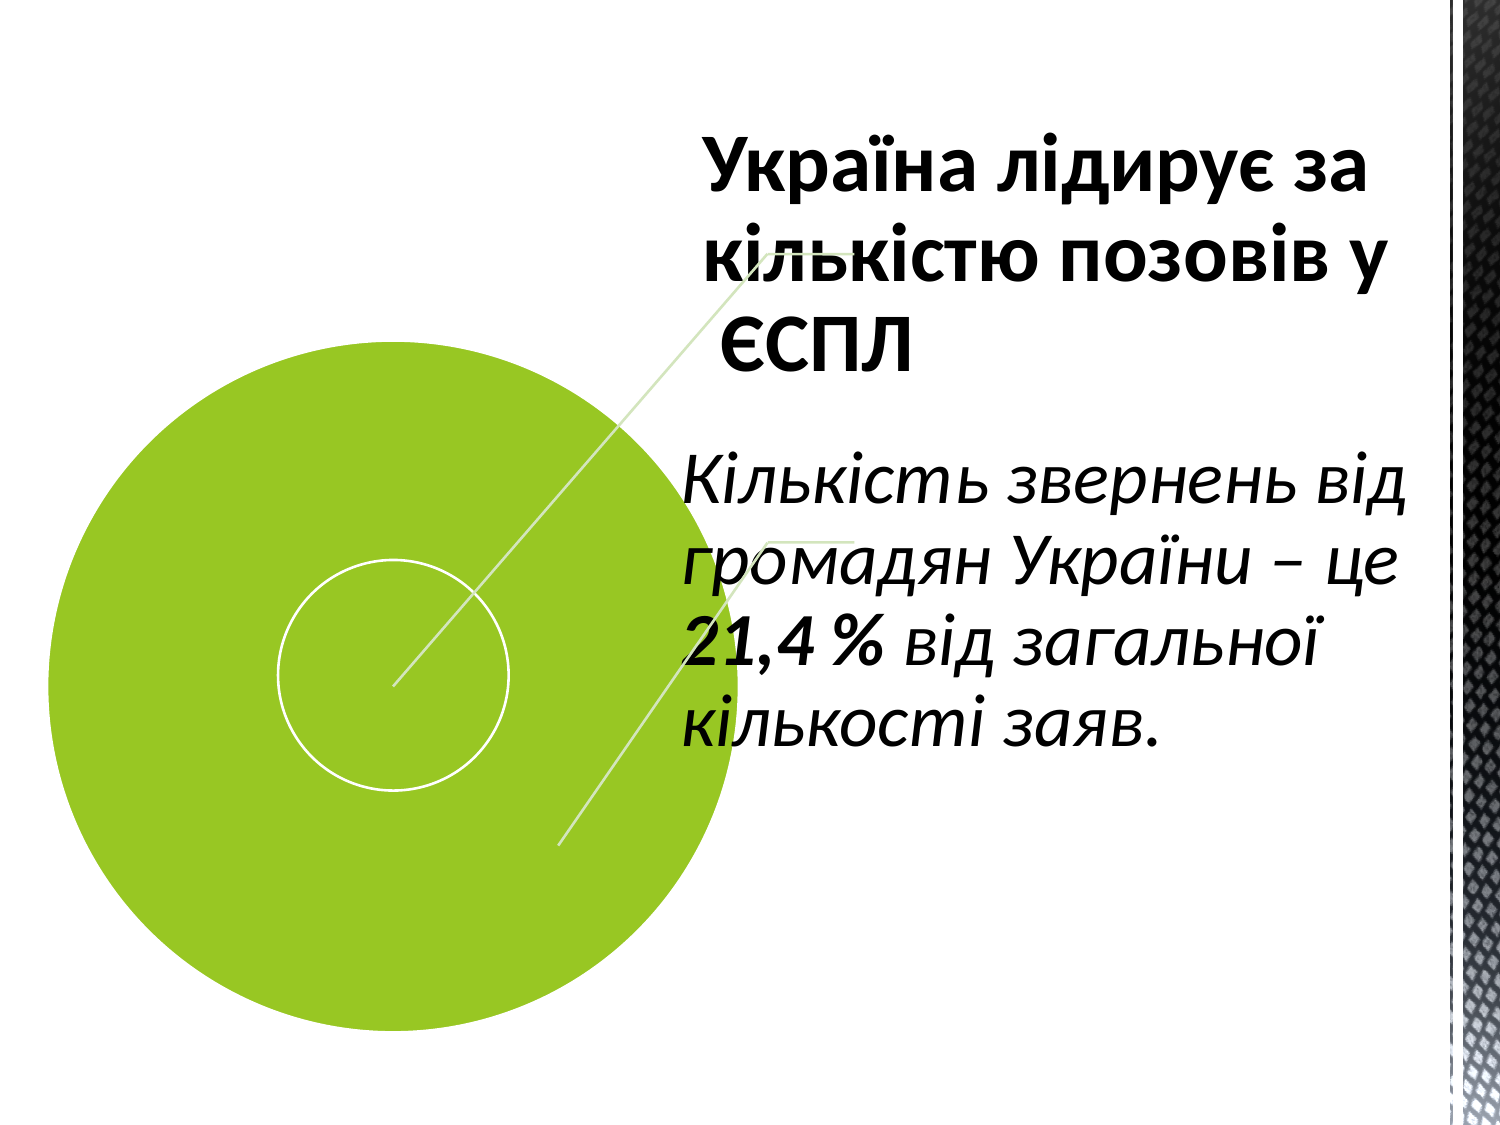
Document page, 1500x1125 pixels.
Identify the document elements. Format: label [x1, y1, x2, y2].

picture [1447, 0, 1500, 1125]
list [74, 89, 1389, 1013]
